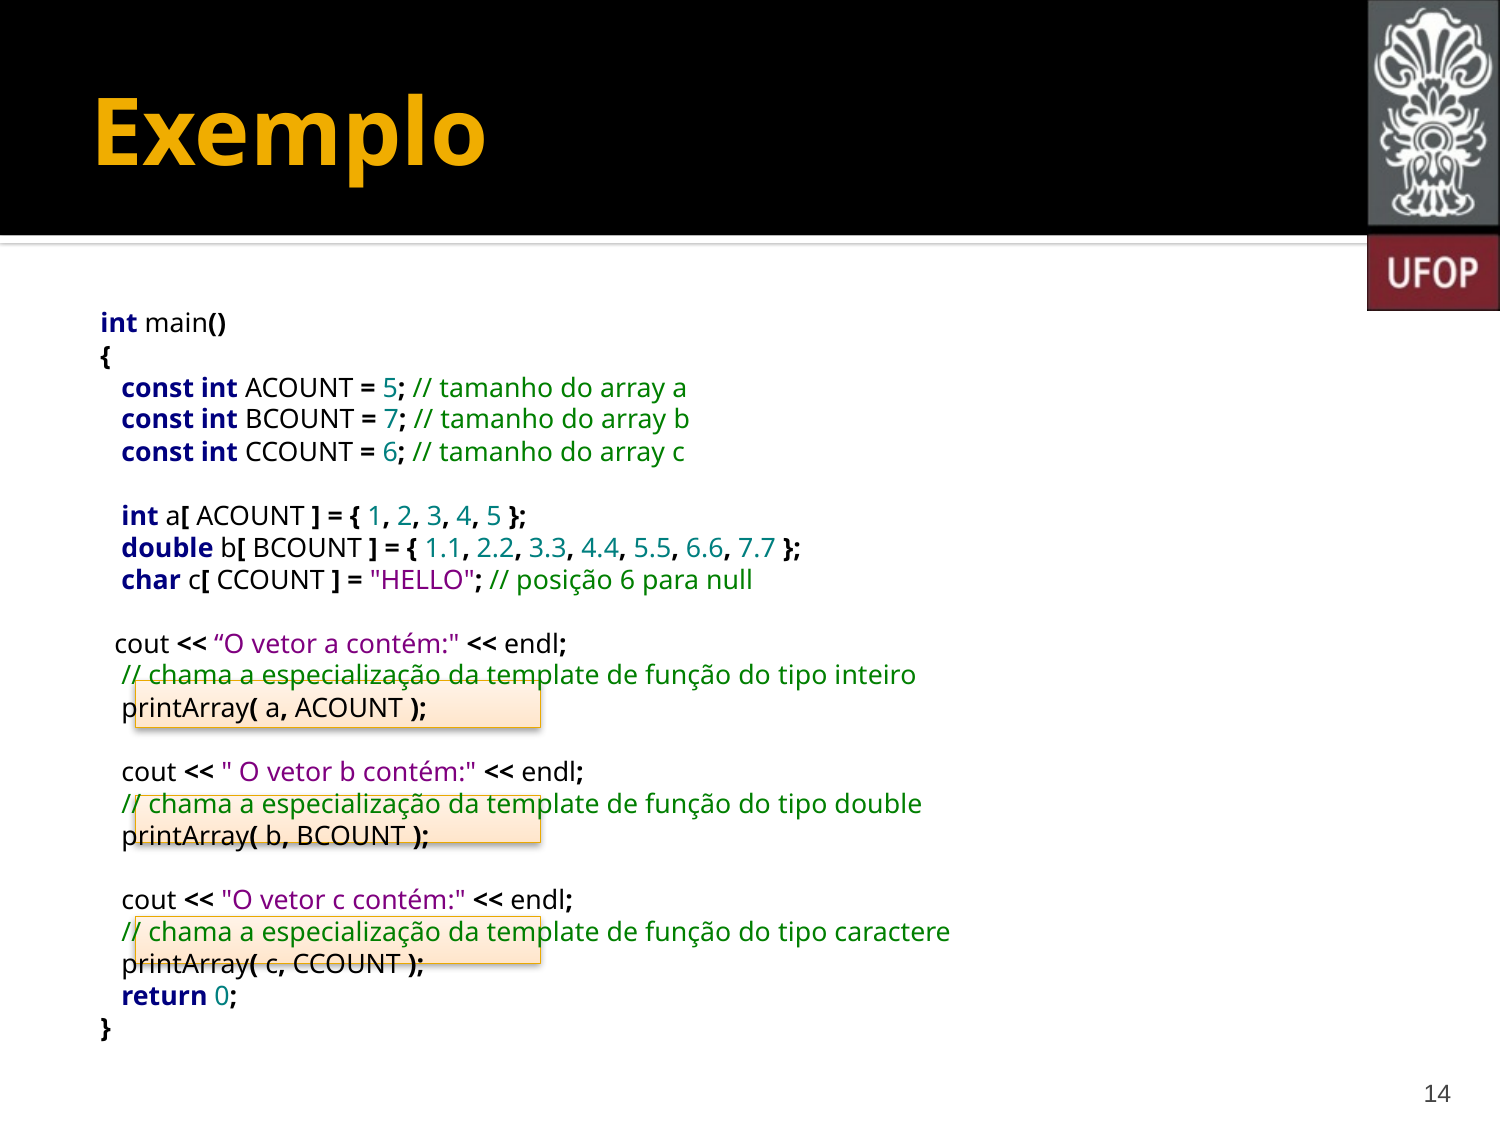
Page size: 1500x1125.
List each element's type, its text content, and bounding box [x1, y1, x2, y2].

picture [1367, 0, 1500, 311]
slide_number 14 [1345, 1062, 1467, 1108]
title Exemplo [75, 25, 1370, 231]
list int main() { const int ACOUNT = 5; // tamanho do array a const int BCOUNT = 7; // tamanho do array b const int CCOUNT = 6; // tamanho do array c int a[ ACOUNT ] = { 1, 2, 3, 4, 5 }; double b[ BCOUNT ] = { 1.1, 2.2, 3.3, 4.4, 5.5, 6.6, 7.7 }; char c[ CCOUNT ] = "HELLO"; // posição 6 para null cout << “O vetor a contém:" << endl; // chama a especialização da template de função do tipo inteiro printArray( a, ACOUNT ); cout << " O vetor b contém:" << endl; // chama a especialização da template de função do tipo double printArray( b, BCOUNT ); cout << "O vetor c contém:" << endl; // chama a especialização da template de função do tipo caractere printArray( c, CCOUNT ); return 0; } [75, 291, 1425, 1050]
